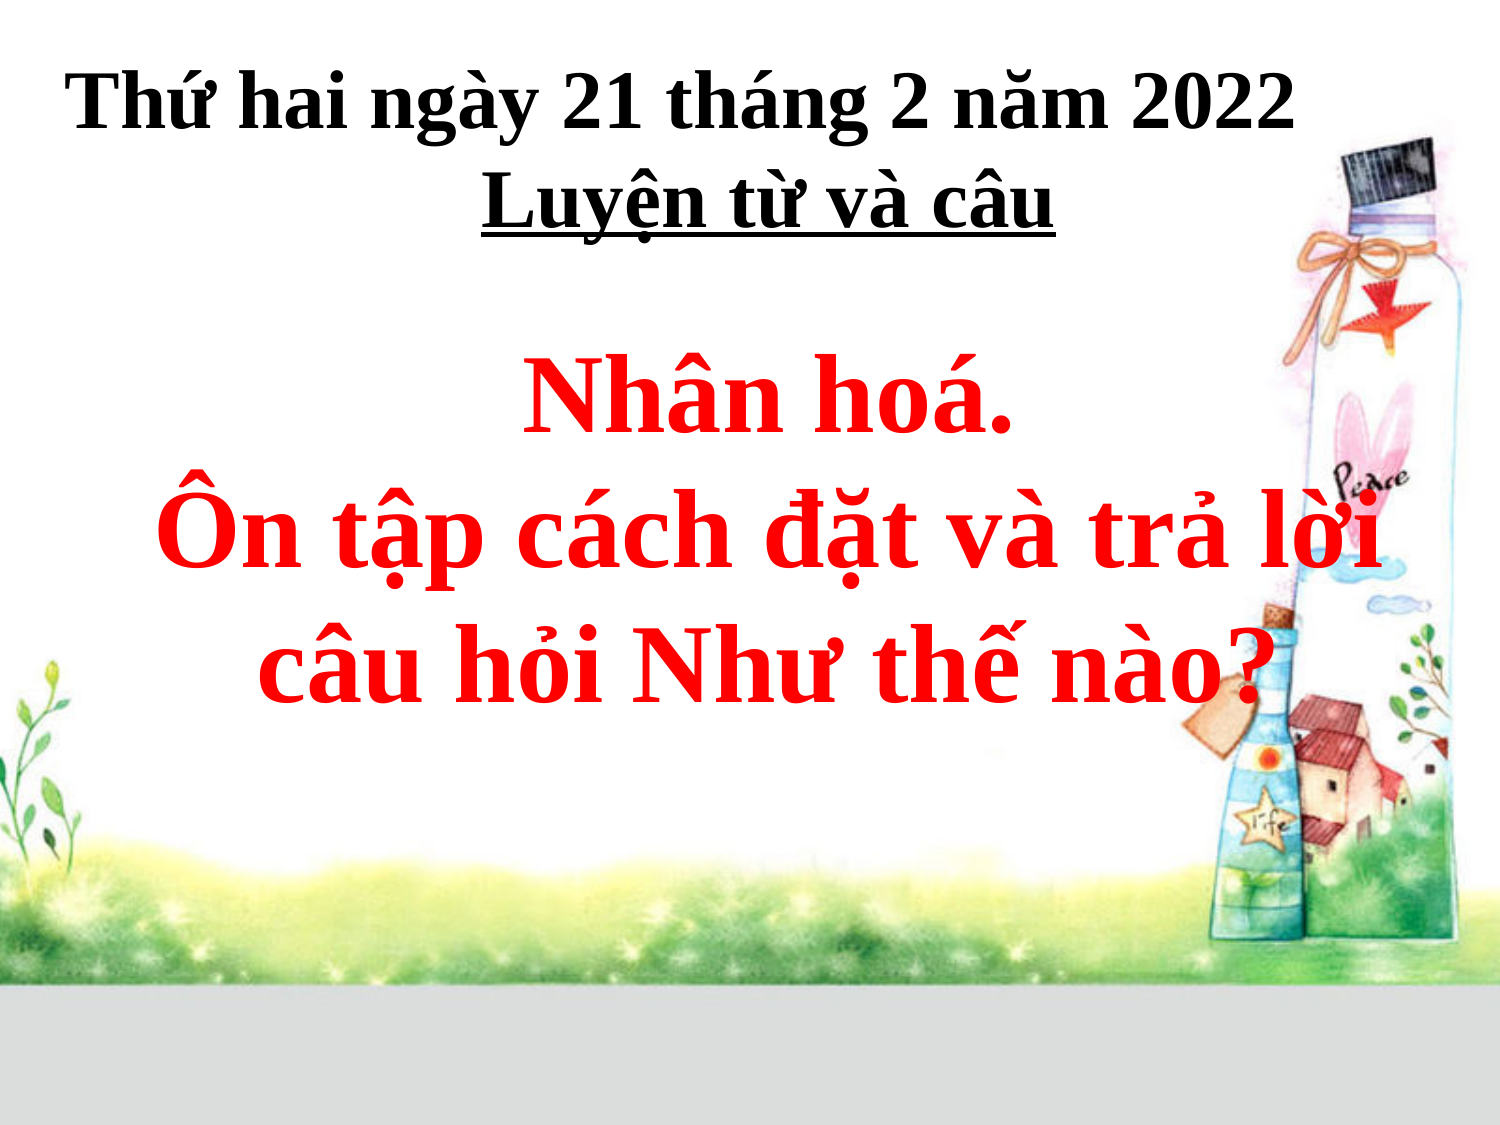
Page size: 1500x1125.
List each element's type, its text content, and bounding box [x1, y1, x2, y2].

picture [0, 0, 1500, 1125]
text_box Nhân hoá. Ôn tập cách đặt và trả lời câu hỏi Như thế nào? [63, 312, 1475, 913]
text_box Luyện từ và câu [124, 153, 1413, 252]
text_box Thứ hai ngày 21 tháng 2 năm 2022 [50, 37, 1425, 153]
